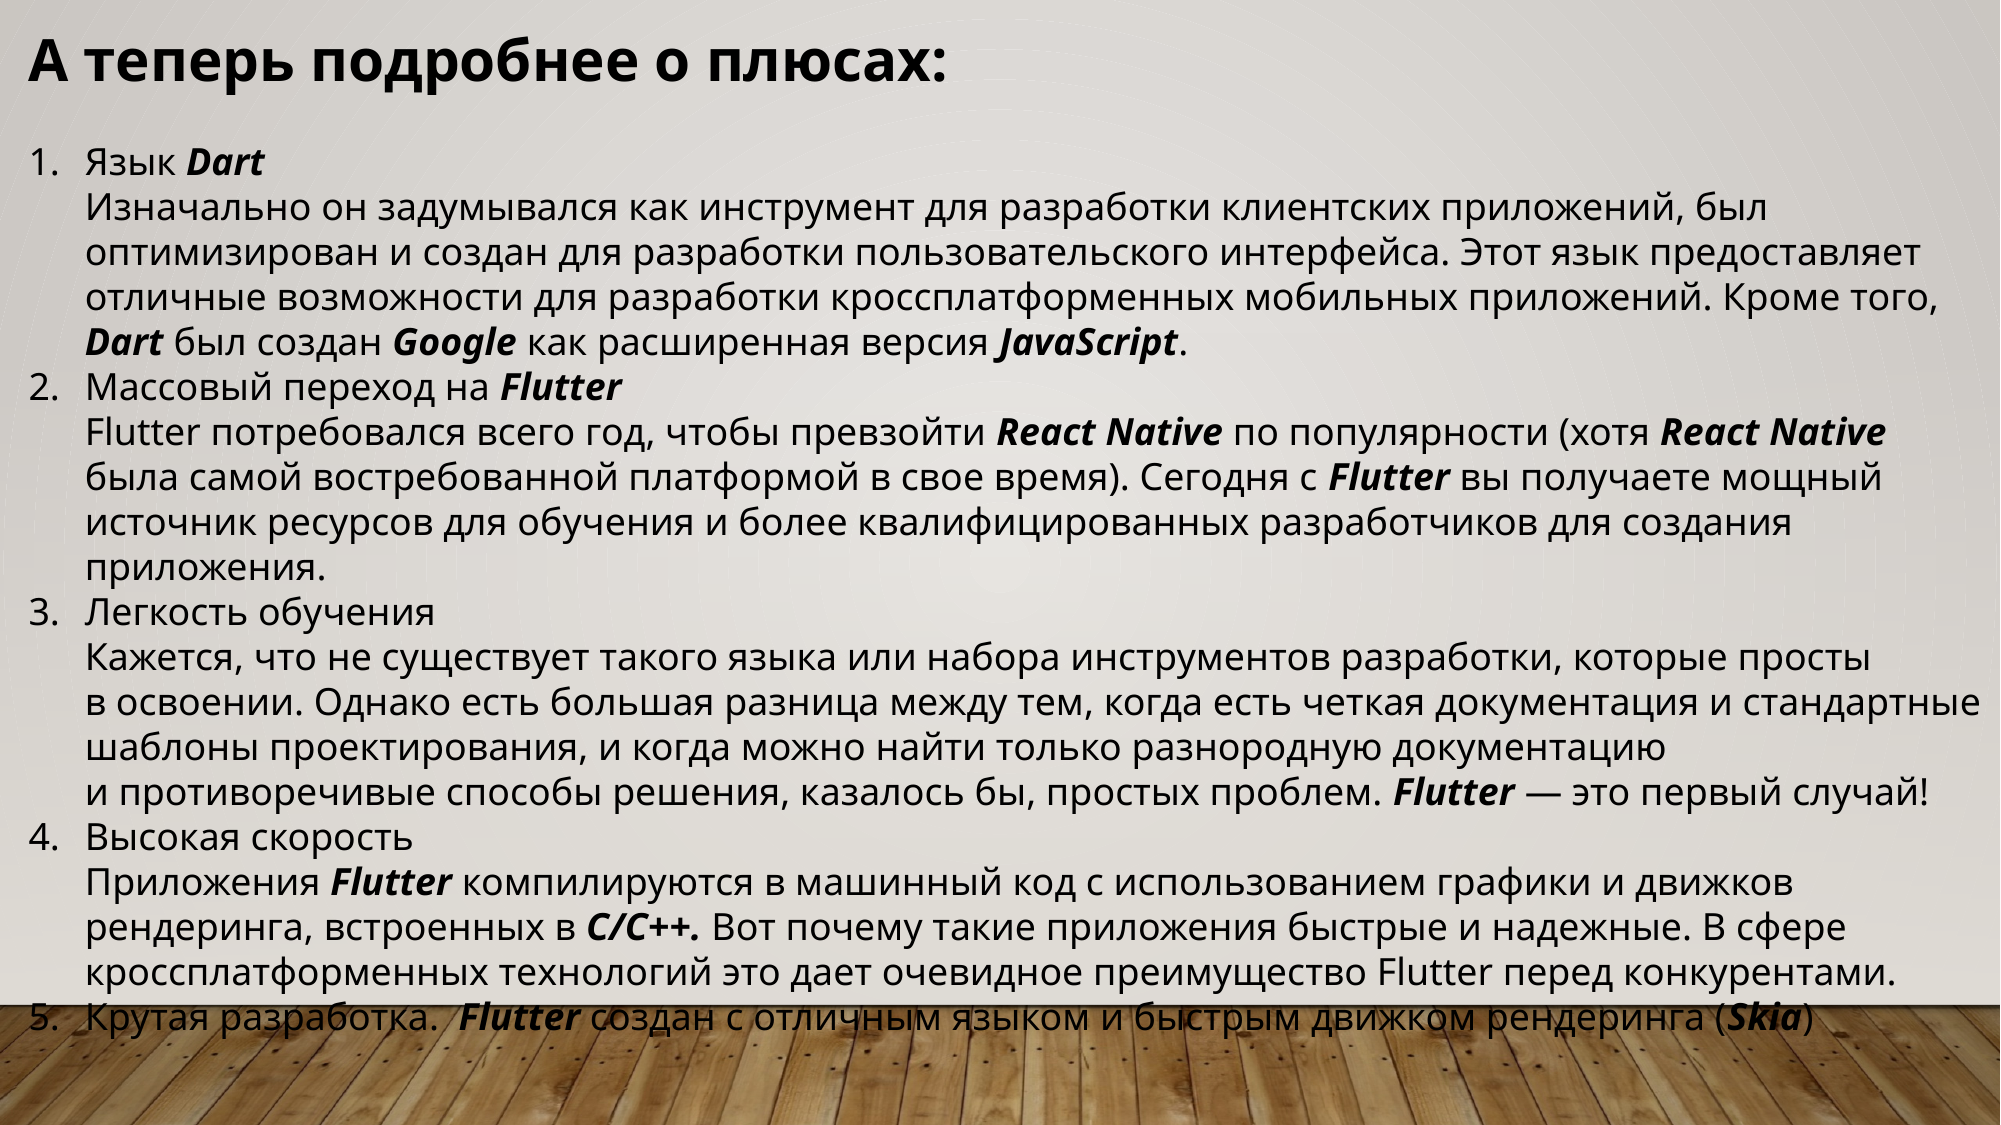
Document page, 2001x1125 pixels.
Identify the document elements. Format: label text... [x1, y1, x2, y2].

text_box А теперь подробнее о плюсах: Язык Dart Изначально он задумывался как инструмент для разработки клиентских приложений, был оптимизирован и создан для разработки пользовательского интерфейса. Этот язык предоставляет отличные возможности для разработки кроссплатформенных мобильных приложений. Кроме того, Dart был создан Google как расширенная версия JavaScript. Массовый переход на Flutter Flutter потребовался всего год, чтобы превзойти React Native по популярности (хотя React Native была самой востребованной платформой в свое время). Сегодня с Flutter вы получаете мощный источник ресурсов для обучения и более квалифицированных разработчиков для создания приложения. Легкость обучения Кажется, что не существует такого языка или набора инструментов разработки, которые просты в освоении. Однако есть большая разница между тем, когда есть четкая документация и стандартные шаблоны проектирования, и когда можно найти только разнородную документацию и противоречивые способы решения, казалось бы, простых проблем. Flutter — это первый случай! Высокая скорость Приложения Flutter компилируются в машинный код с использованием графики и движков рендеринга, встроенных в C/C++. Вот почему такие приложения быстрые и надежные. В сфере кроссплатформенных технологий это дает очевидное преимущество Flutter перед конкурентами. Крутая разработка. Flutter создан с отличным языком и быстрым движком рендеринга (Skia) [13, 15, 2000, 1046]
picture [0, 1005, 2000, 1125]
